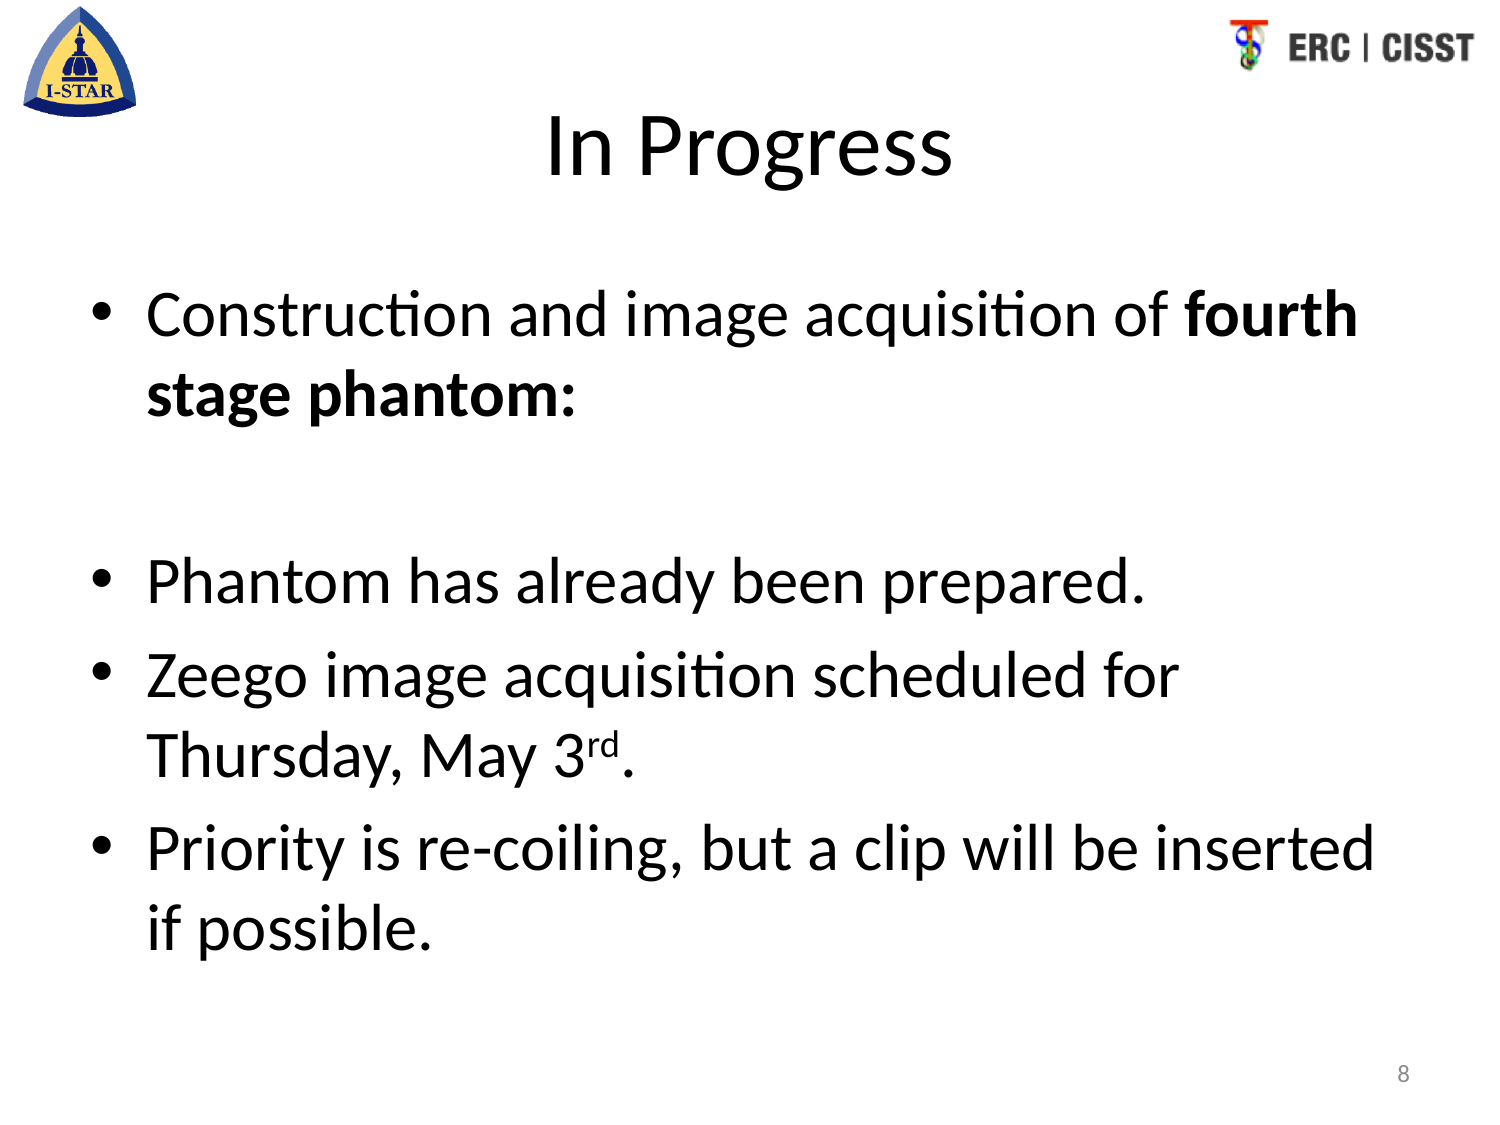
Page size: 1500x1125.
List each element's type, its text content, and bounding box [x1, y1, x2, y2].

picture [1215, 7, 1498, 83]
slide_number 8 [1364, 1042, 1425, 1103]
picture [22, 5, 136, 117]
title In Progress [75, 45, 1425, 233]
list Construction and image acquisition of fourth stage phantom: Phantom has already been prepared. Zeego image acquisition scheduled for Thursday, May 3rd. Priority is re-coiling, but a clip will be inserted if possible. [75, 262, 1425, 1005]
